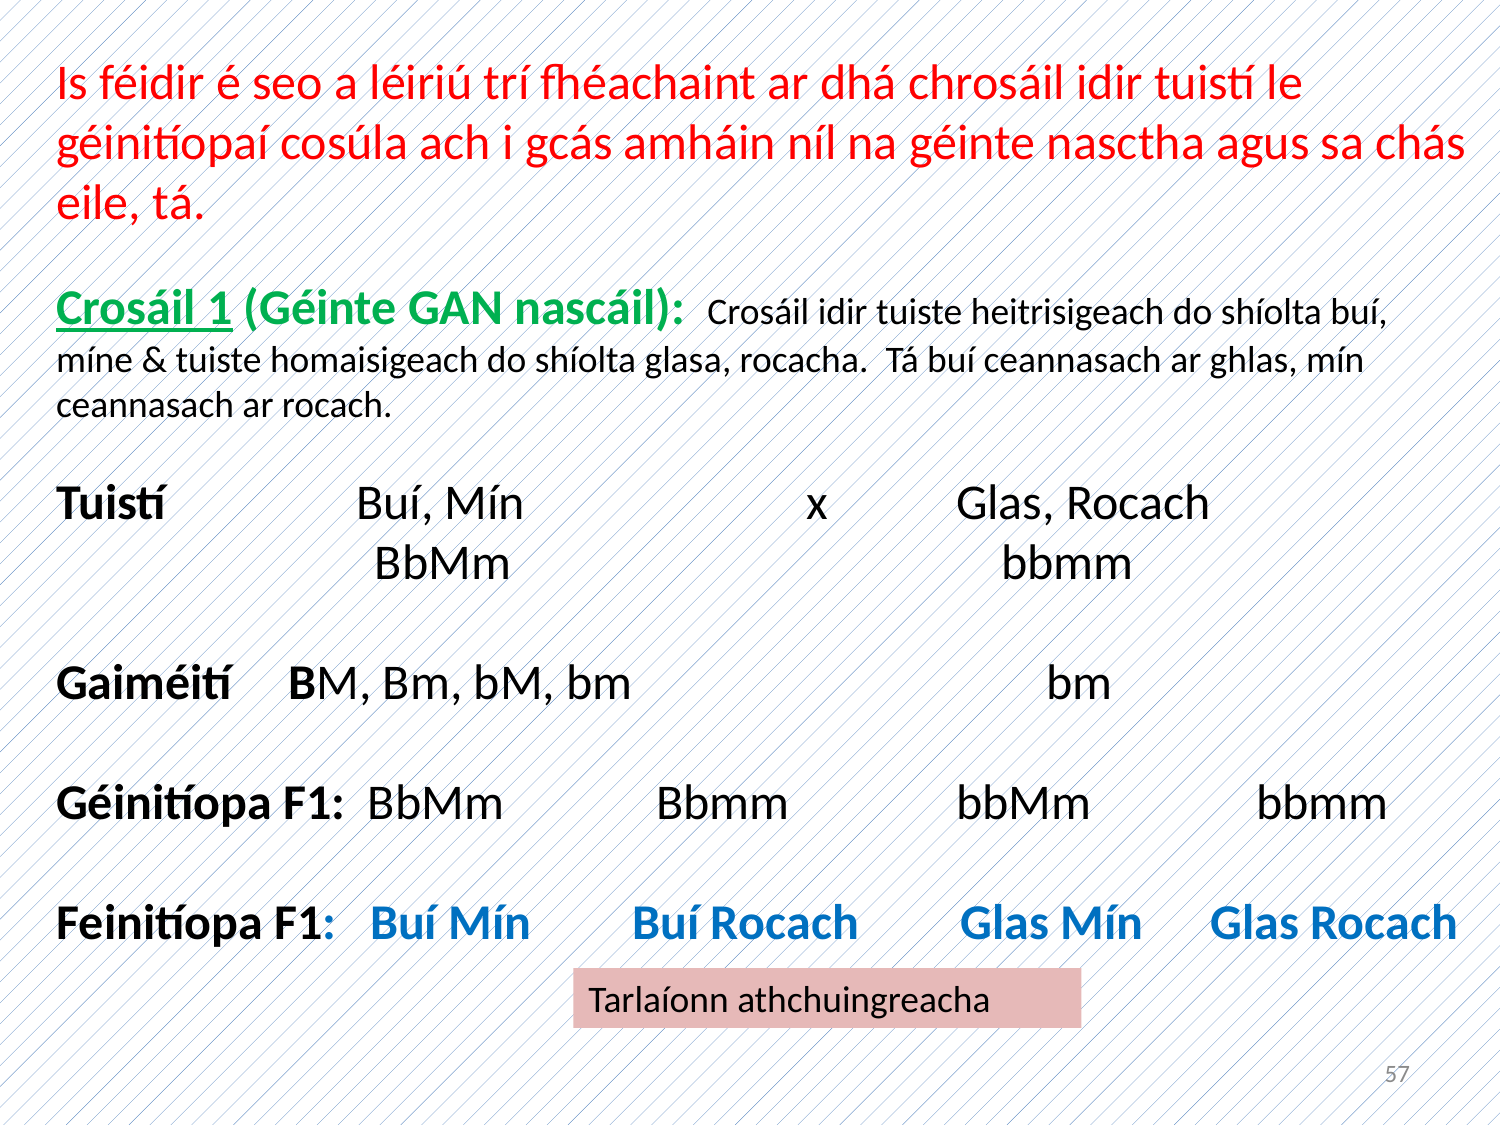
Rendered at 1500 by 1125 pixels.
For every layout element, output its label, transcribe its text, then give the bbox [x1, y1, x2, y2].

slide_number 57 [1074, 1042, 1425, 1103]
text_box Tarlaíonn athchuingreacha [573, 968, 1082, 1028]
text_box Is féidir é seo a léiriú trí fhéachaint ar dhá chrosáil idir tuistí le géinitíopaí cosúla ach i gcás amháin níl na géinte nasctha agus sa chás eile, tá. Crosáil 1 (Géinte GAN nascáil): Crosáil idir tuiste heitrisigeach do shíolta buí, míne & tuiste homaisigeach do shíolta glasa, rocacha. Tá buí ceannasach ar ghlas, mín ceannasach ar rocach. Tuistí Buí, Mín x Glas, Rocach BbMm bbmm Gaiméití BM, Bm, bM, bm bm Géinitíopa F1: BbMm Bbmm bbMm bbmm Feinitíopa F1: Buí Mín Buí Rocach Glas Mín Glas Rocach [41, 42, 1483, 958]
